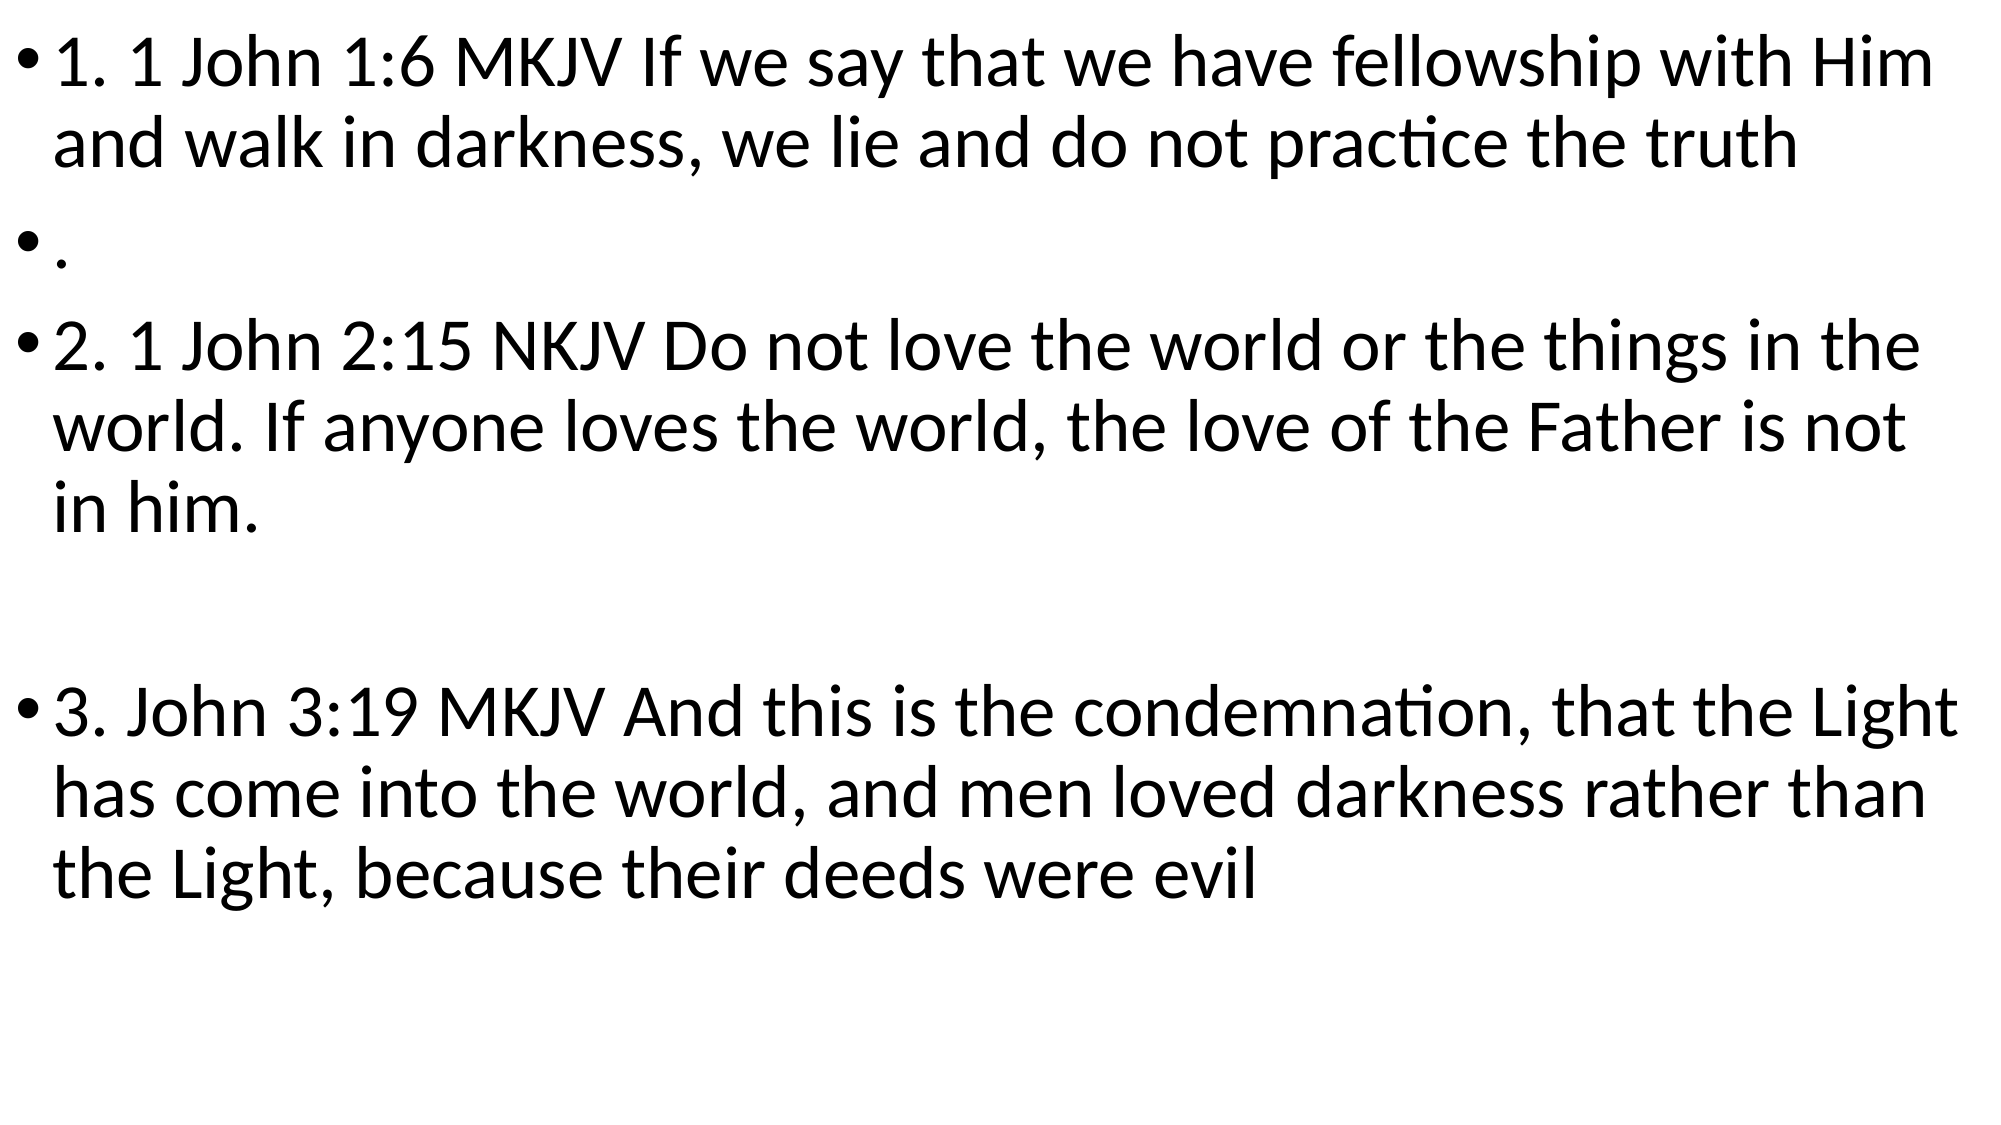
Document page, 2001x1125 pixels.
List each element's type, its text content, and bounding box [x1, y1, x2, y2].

list 1. 1 John 1:6 MKJV If we say that we have fellowship with Him and walk in darkness, we lie and do not practice the truth . 2. 1 John 2:15 NKJV Do not love the world or the things in the world. If anyone loves the world, the love of the Father is not in him. 3. John 3:19 MKJV And this is the condemnation, that the Light has come into the world, and men loved darkness rather than the Light, because their deeds were evil [0, 13, 1986, 1111]
